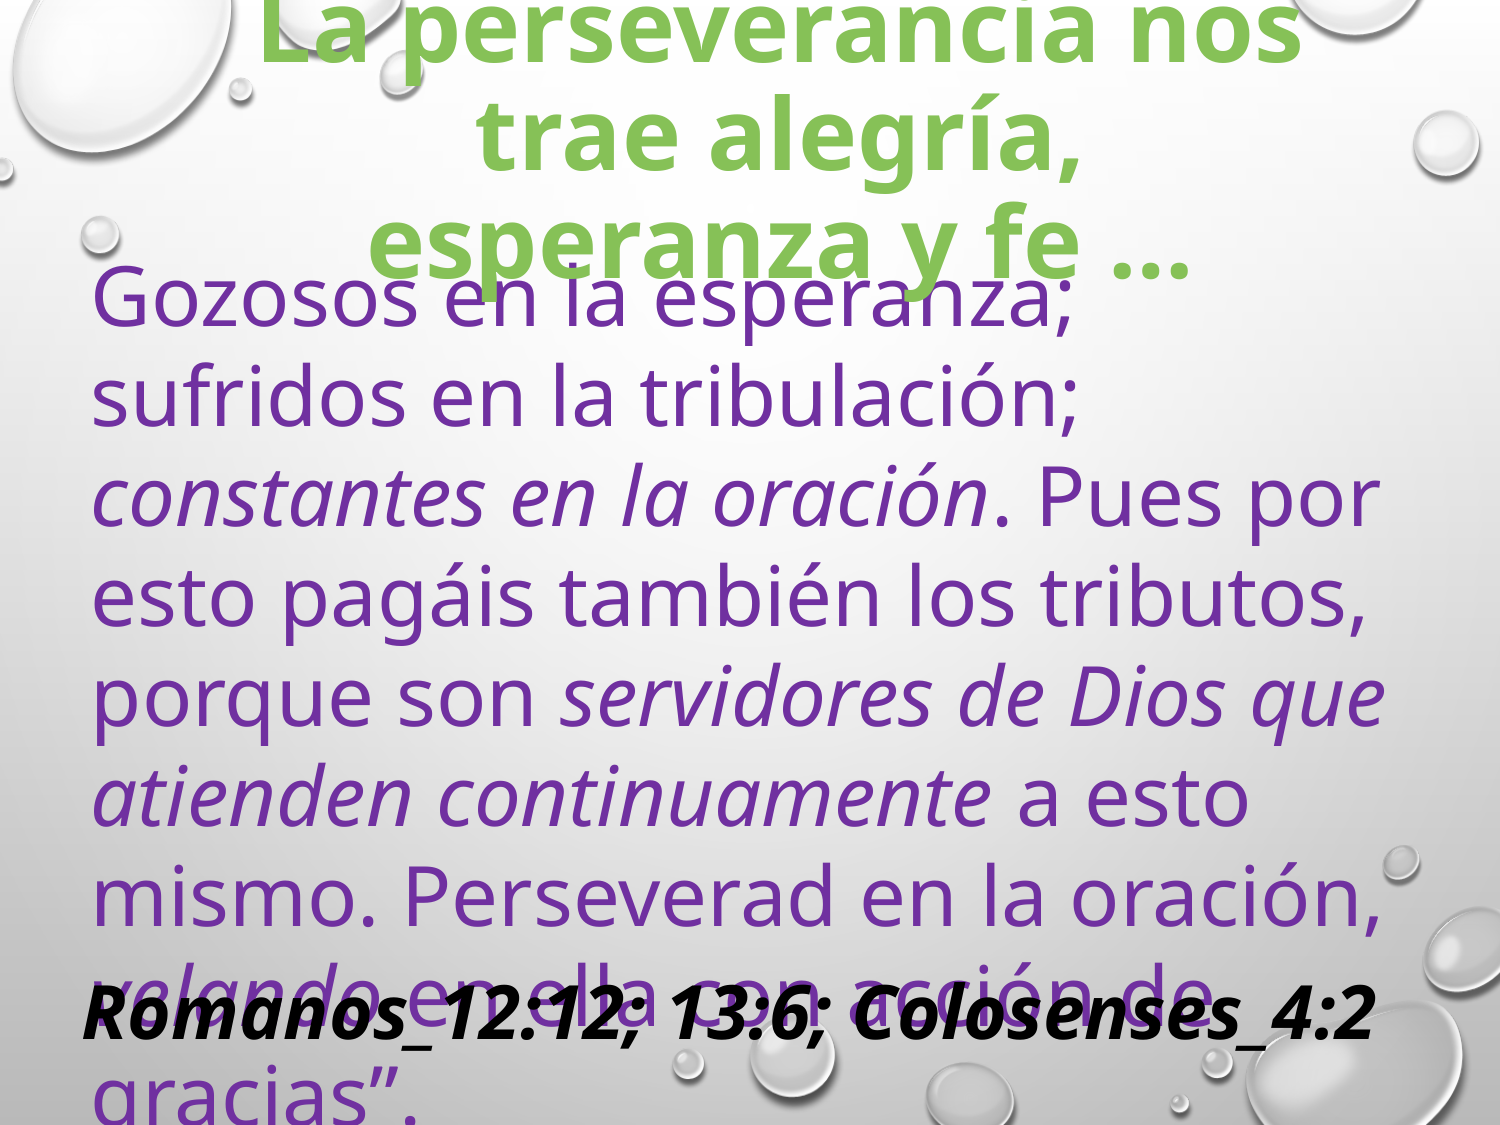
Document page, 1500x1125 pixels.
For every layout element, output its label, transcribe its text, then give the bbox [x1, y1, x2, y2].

picture [0, 0, 1500, 1125]
text_box Romanos_12:12; 13:6; Colosenses_4:2 [67, 957, 1393, 1063]
title La perseverancia nos trae alegría, esperanza y fe … [210, 21, 1350, 255]
text_box Gozosos en la esperanza; sufridos en la tribulación; constantes en la oración. Pues por esto pagáis también los tributos, porque son servidores de Dios que atienden continuamente a esto mismo. Perseverad en la oración, velando en ella con acción de gracias”. [76, 235, 1424, 1125]
